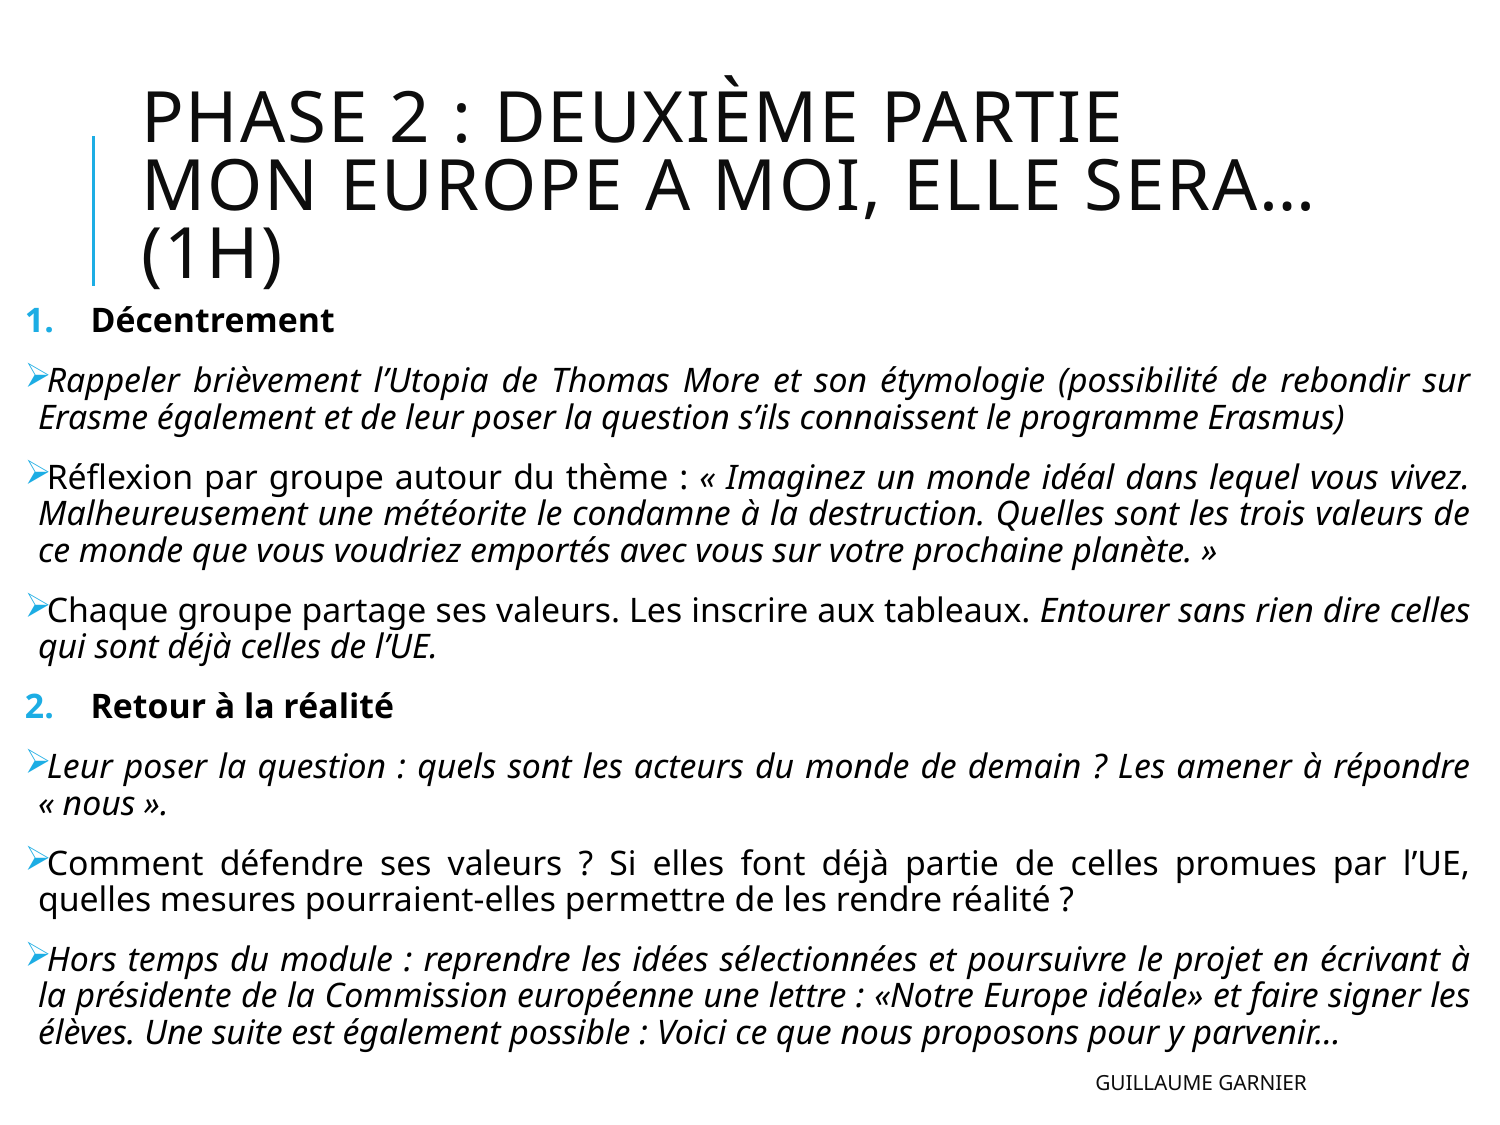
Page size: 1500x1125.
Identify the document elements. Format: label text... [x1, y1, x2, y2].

list Décentrement Rappeler brièvement l’Utopia de Thomas More et son étymologie (possibilité de rebondir sur Erasme également et de leur poser la question s’ils connaissent le programme Erasmus) Réflexion par groupe autour du thème : « Imaginez un monde idéal dans lequel vous vivez. Malheureusement une météorite le condamne à la destruction. Quelles sont les trois valeurs de ce monde que vous voudriez emportés avec vous sur votre prochaine planète. » Chaque groupe partage ses valeurs. Les inscrire aux tableaux. Entourer sans rien dire celles qui sont déjà celles de l’UE. Retour à la réalité Leur poser la question : quels sont les acteurs du monde de demain ? Les amener à répondre « nous ». Comment défendre ses valeurs ? Si elles font déjà partie de celles promues par l’UE, quelles mesures pourraient-elles permettre de les rendre réalité ? Hors temps du module : reprendre les idées sélectionnées et poursuivre le projet en écrivant à la présidente de la Commission européenne une lettre : «Notre Europe idéale» et faire signer les élèves. Une suite est également possible : Voici ce que nous proposons pour y parvenir… [17, 296, 1479, 1078]
footer Guillaume GARNIER [595, 1061, 1322, 1107]
title Phase 2 : DEUXIÈME partie Mon EUROPE A moi, elle sera… (1H) [126, 84, 1479, 296]
